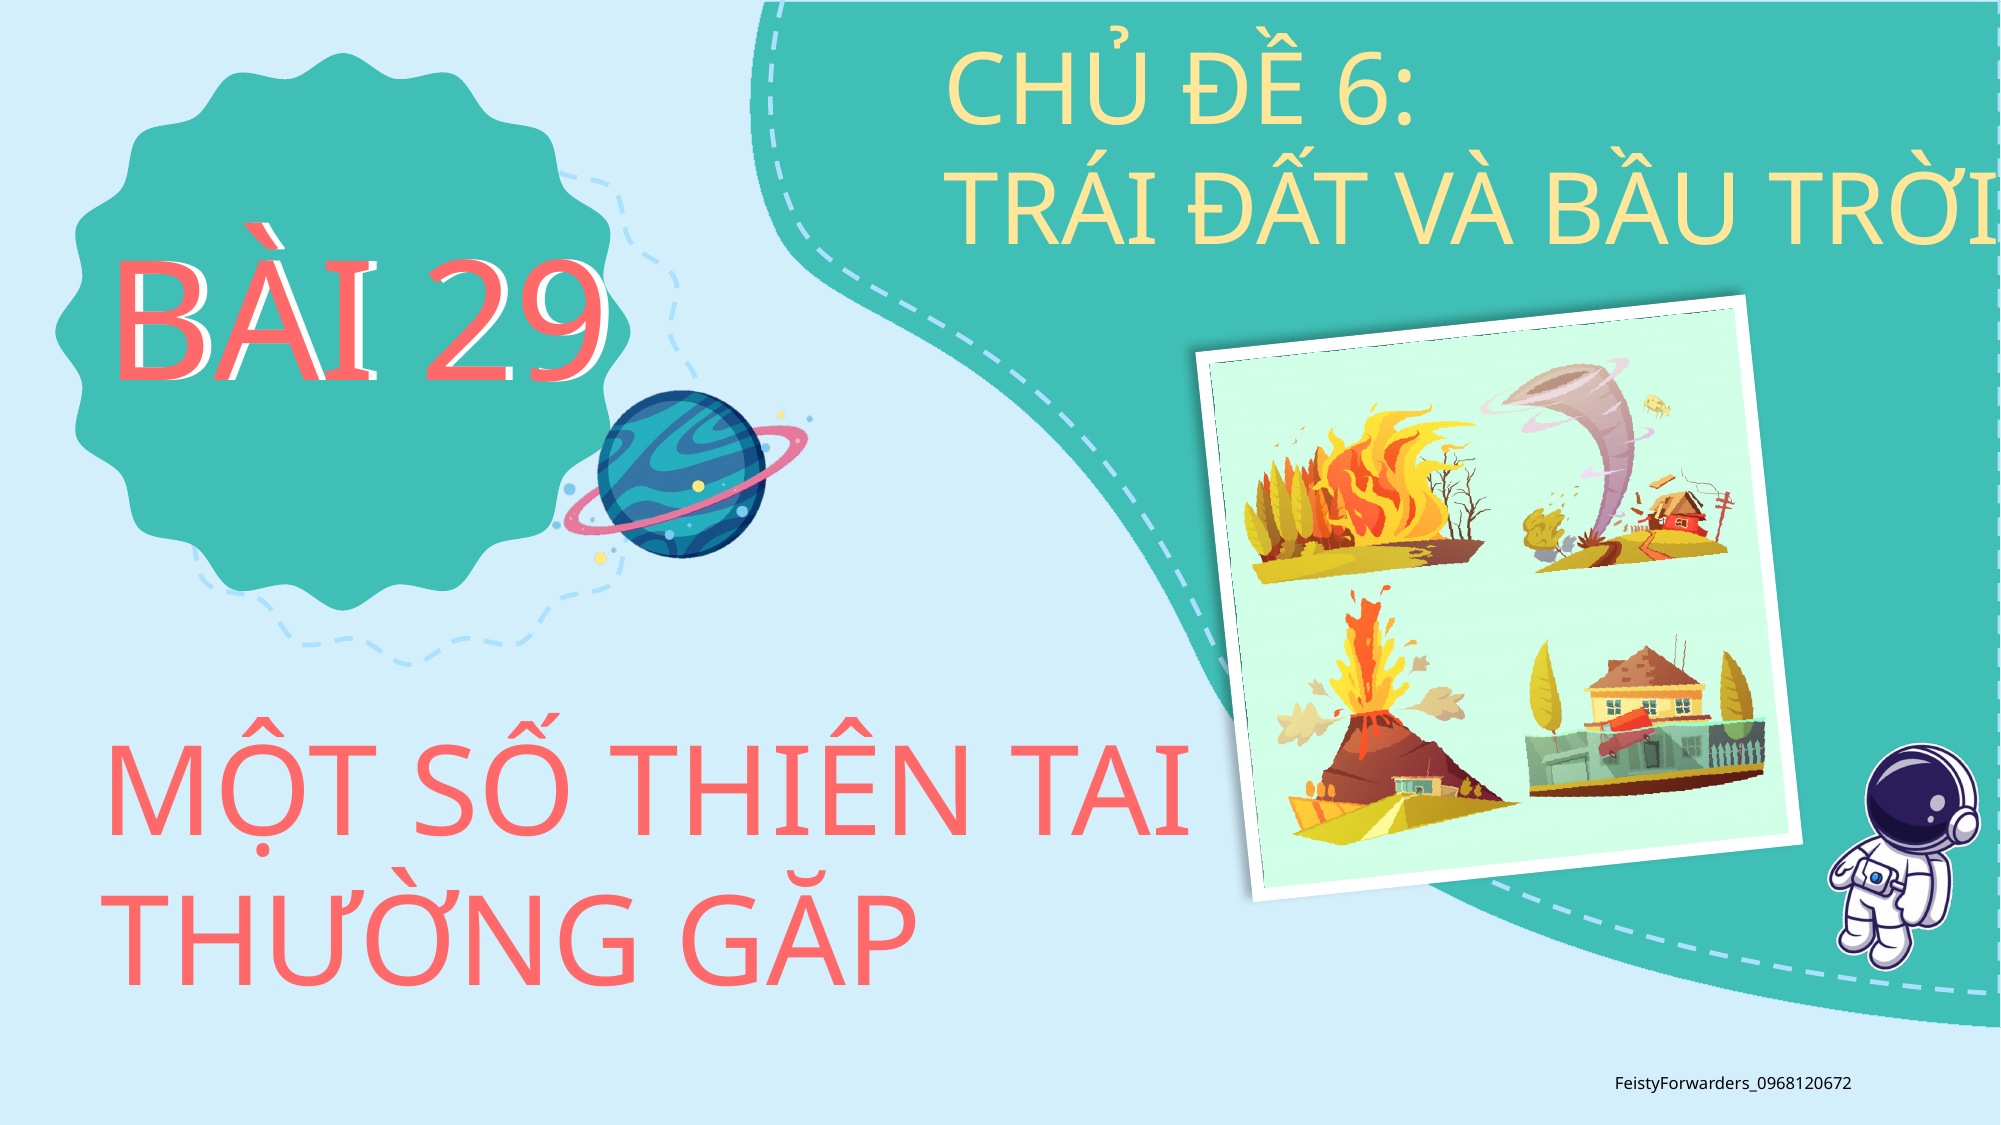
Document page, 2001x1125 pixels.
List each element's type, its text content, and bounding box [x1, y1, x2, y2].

picture [1809, 723, 2000, 989]
text_box CHỦ ĐỀ 6: TRÁI ĐẤT VÀ BẦU TRỜI [929, 16, 2000, 272]
text_box MỘT SỐ THIÊN TAI THƯỜNG GĂP [86, 703, 1279, 1018]
picture [1210, 309, 1789, 888]
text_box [29, 206, 686, 424]
picture [539, 334, 826, 620]
